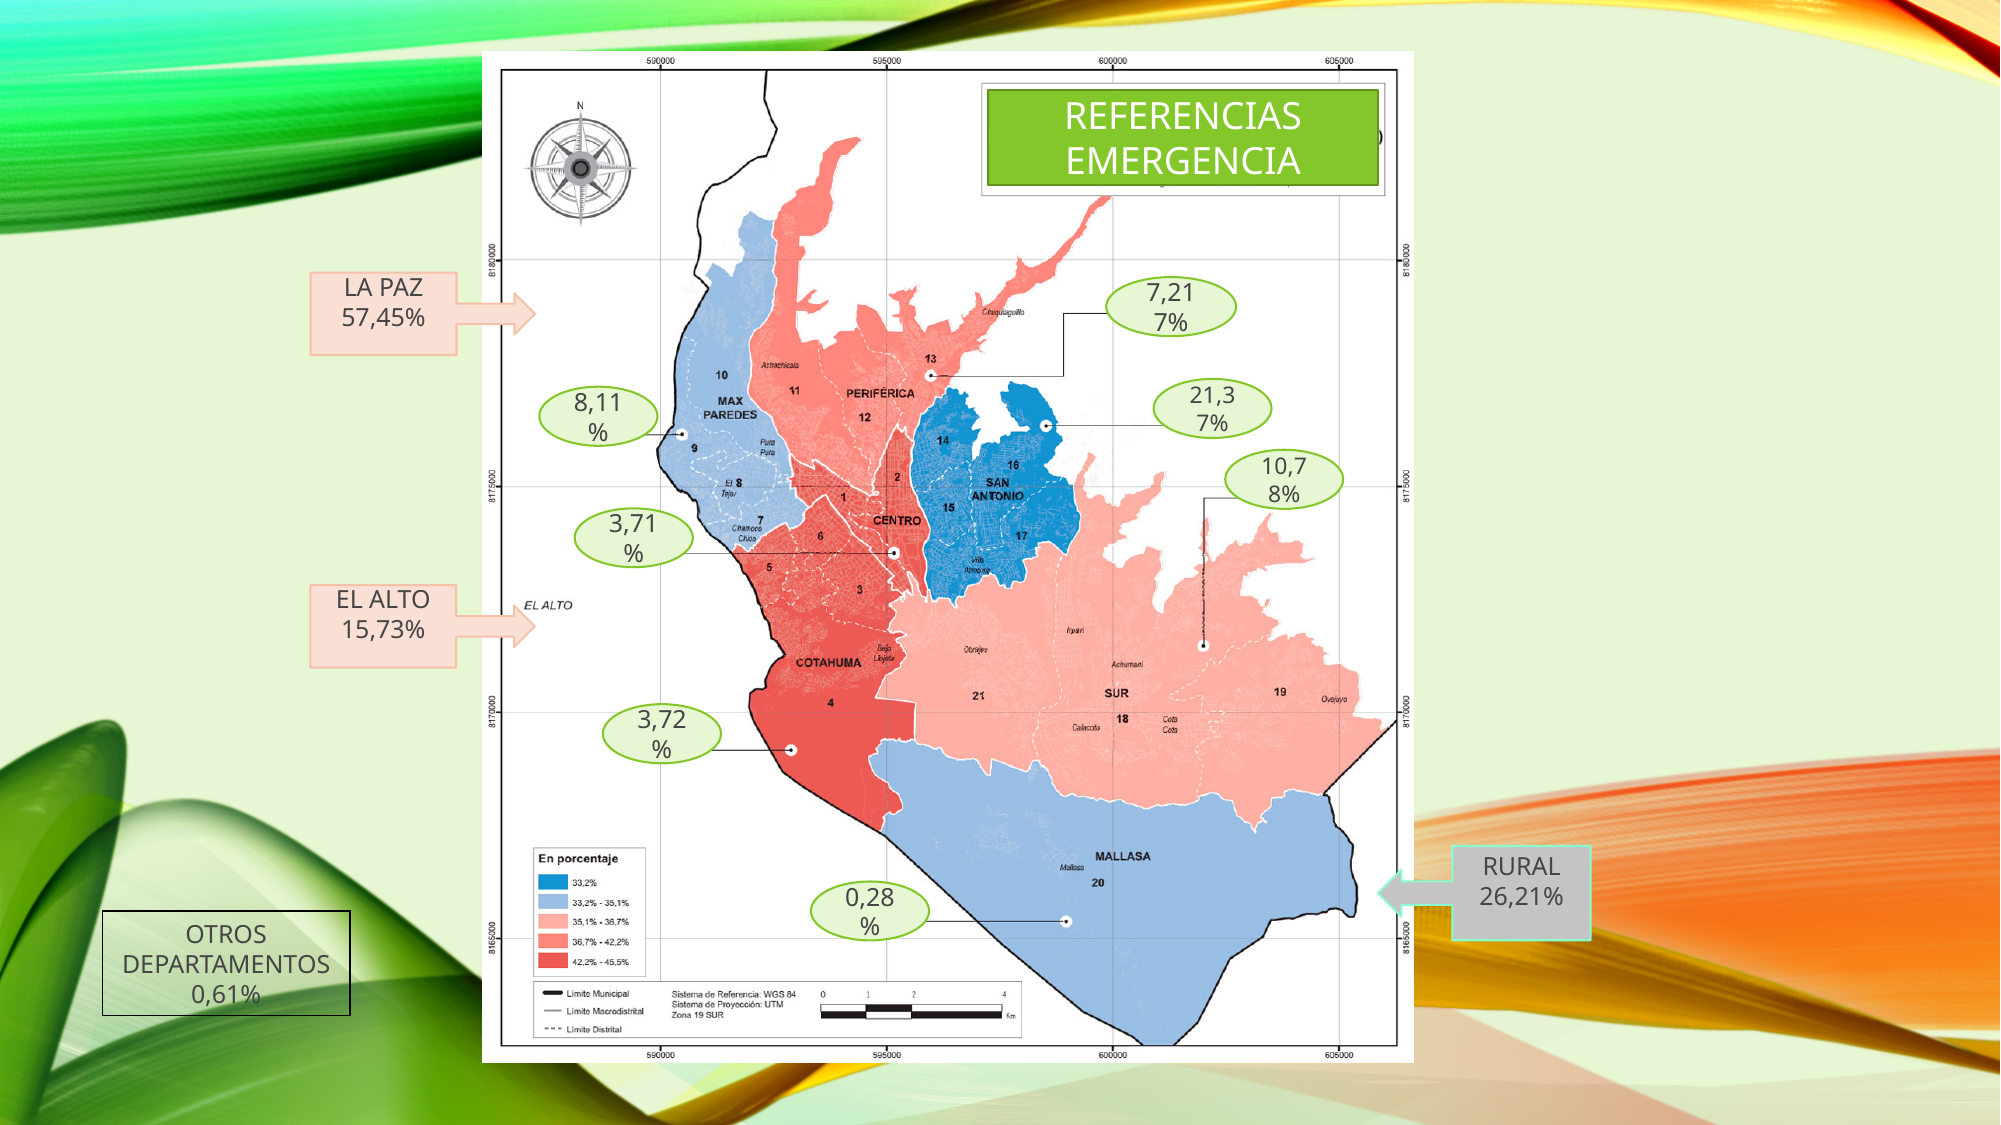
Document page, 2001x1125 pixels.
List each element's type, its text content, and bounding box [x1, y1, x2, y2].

text_box OTROS DEPARTAMENTOS 0,61% [102, 910, 351, 1016]
text_box RURAL 26,21% [1414, 844, 1592, 942]
text_box EL ALTO 15,73% [309, 584, 482, 669]
text_box LA PAZ 57,45% [309, 271, 482, 357]
picture [0, 0, 2000, 1125]
